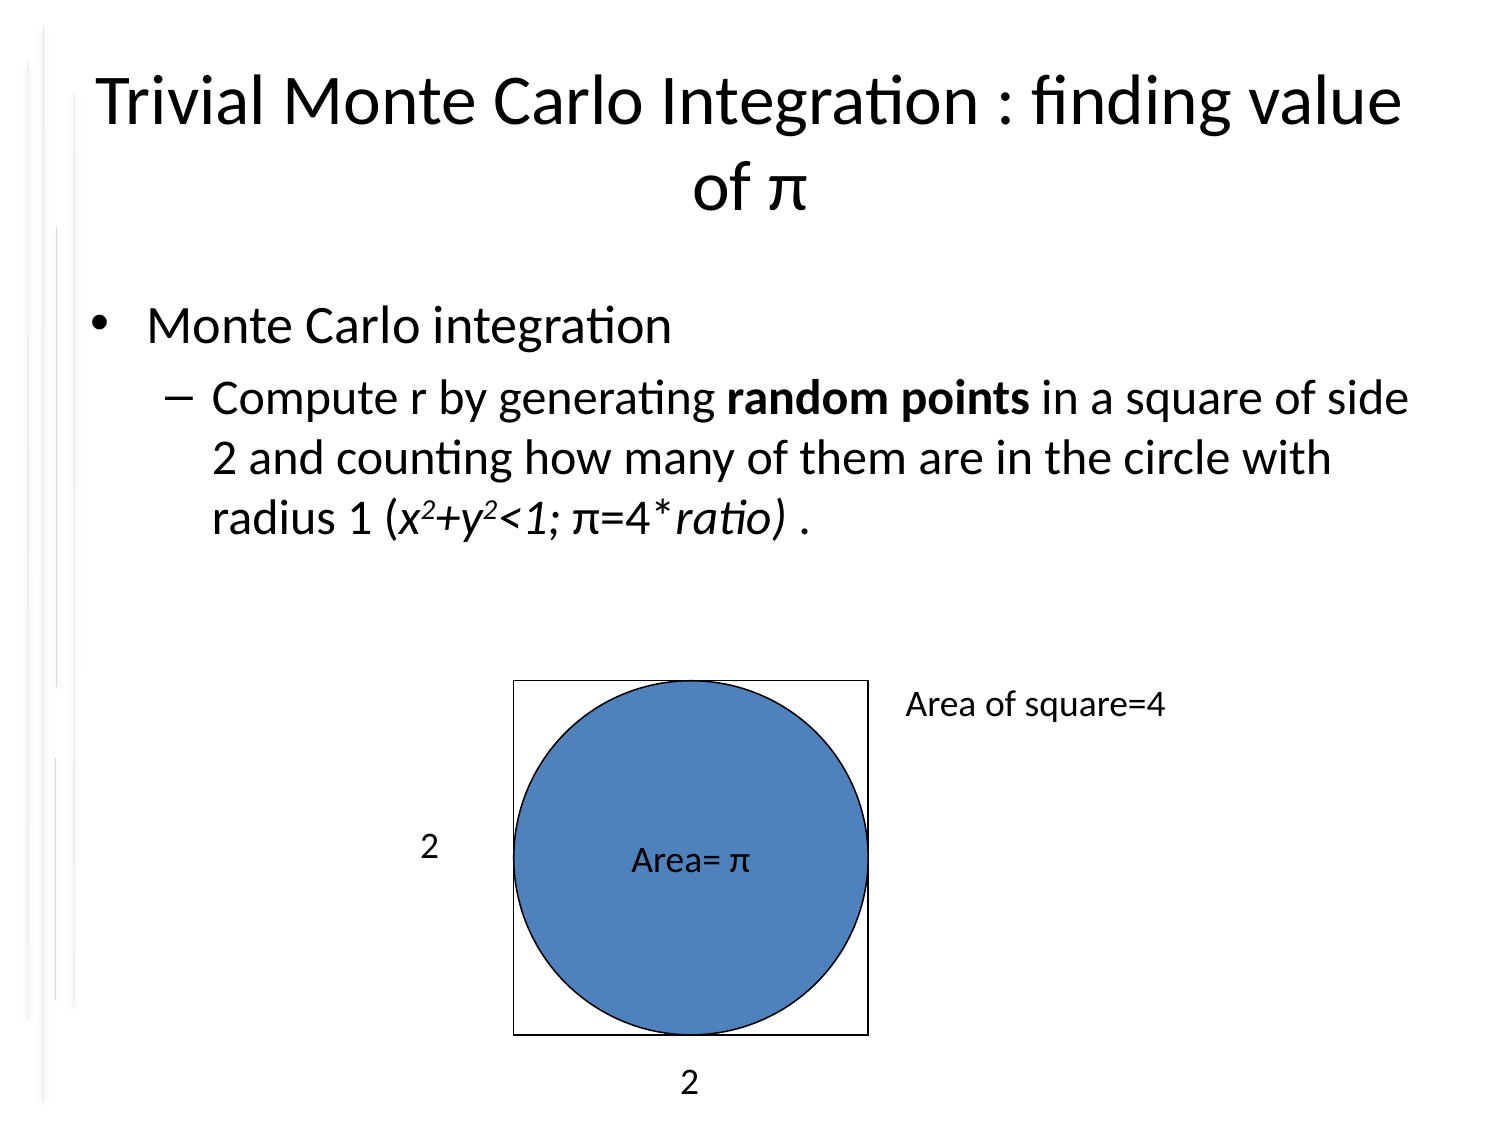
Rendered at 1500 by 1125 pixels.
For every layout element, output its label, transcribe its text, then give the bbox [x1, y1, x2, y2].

list Monte Carlo integration Compute r by generating random points in a square of side 2 and counting how many of them are in the circle with radius 1 (x2+y2<1; π=4*ratio) . [75, 282, 1425, 610]
text_box [701, 680, 869, 850]
title Trivial Monte Carlo Integration : finding value of π [75, 45, 1425, 233]
text_box [513, 868, 673, 1035]
text_box Area of square=4 [890, 672, 1182, 732]
text_box Area= π [513, 680, 869, 1035]
text_box 2 [405, 813, 454, 874]
text_box [513, 680, 681, 848]
text_box [709, 866, 869, 1035]
text_box 2 [665, 1049, 714, 1110]
